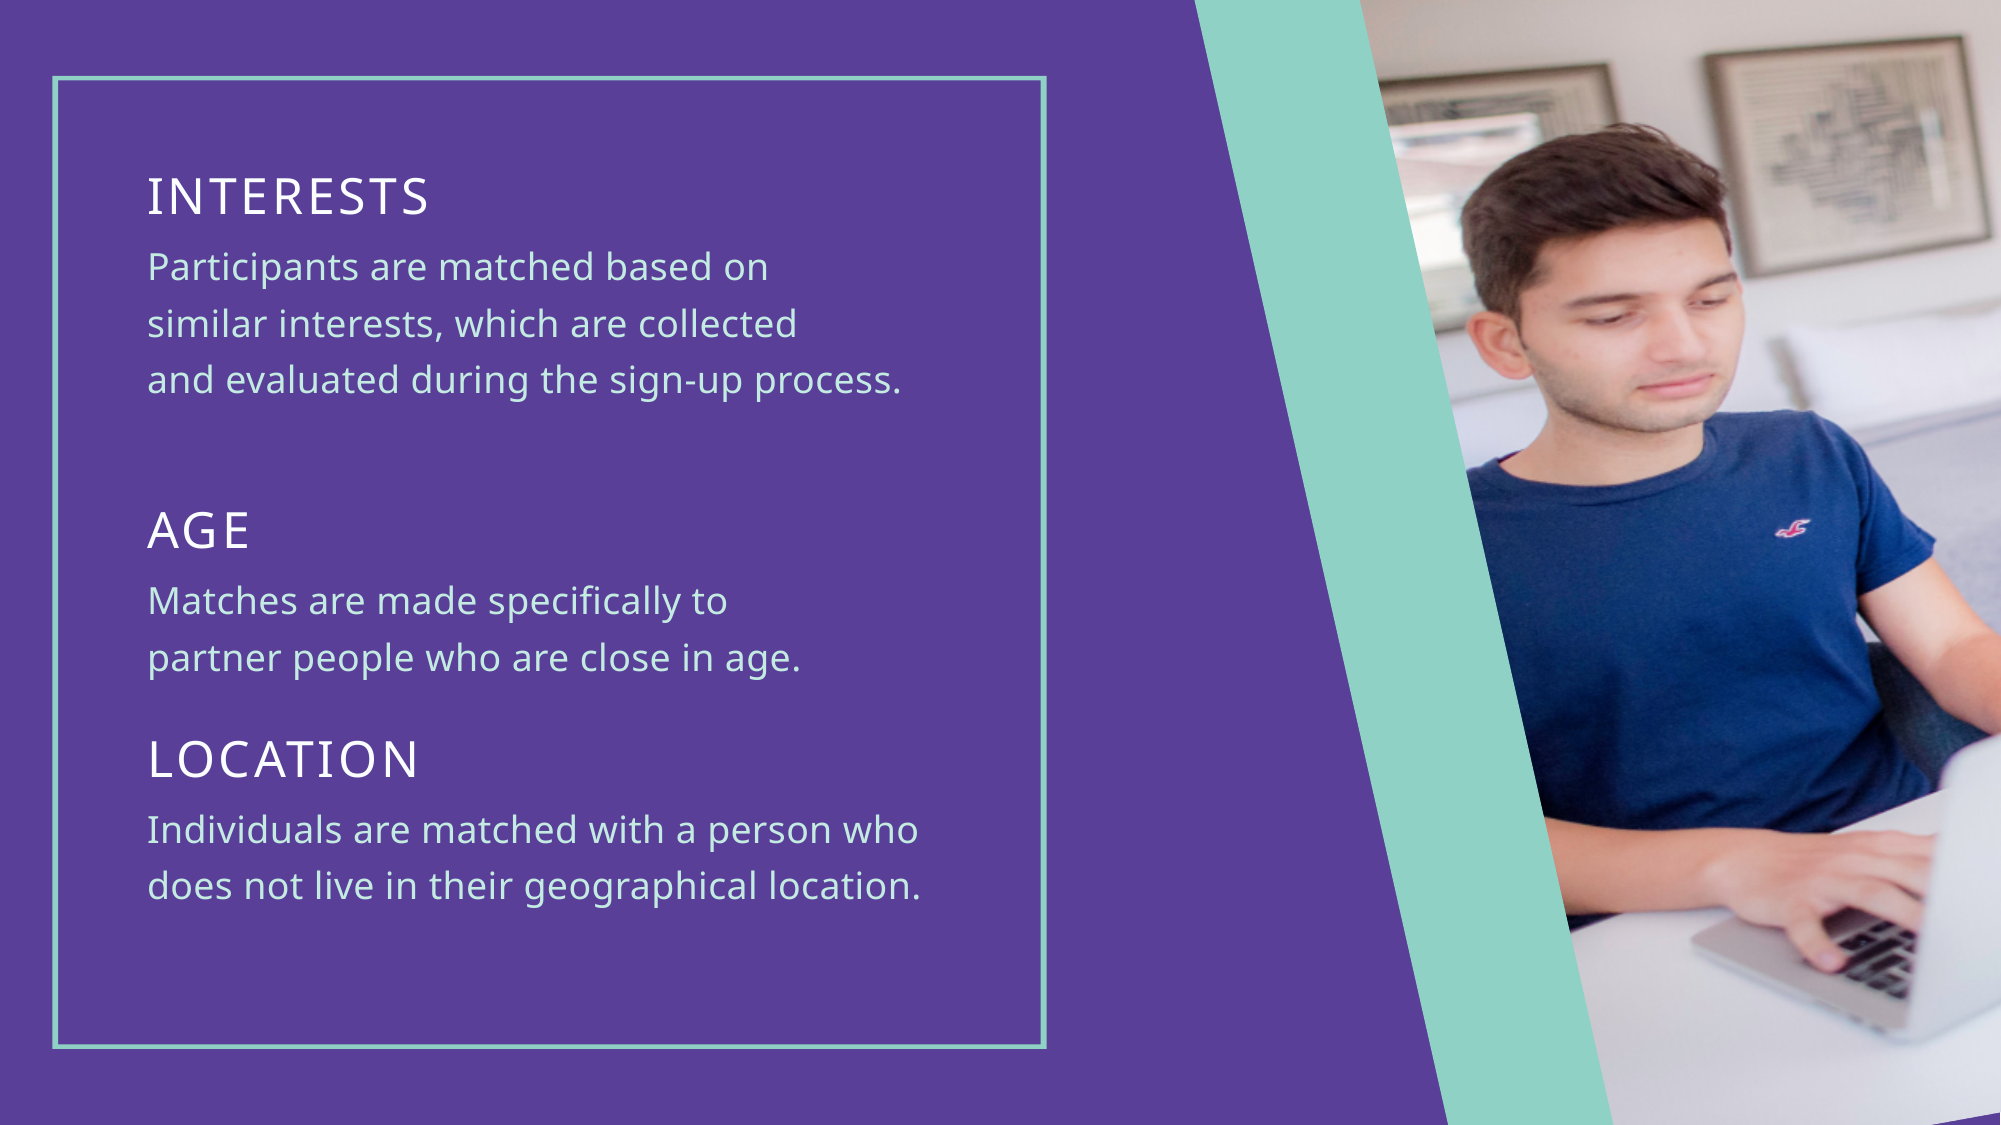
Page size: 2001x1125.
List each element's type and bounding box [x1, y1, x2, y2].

picture [1360, 0, 2001, 1125]
text_box [52, 75, 1047, 1050]
text_box [1194, 0, 1381, 828]
